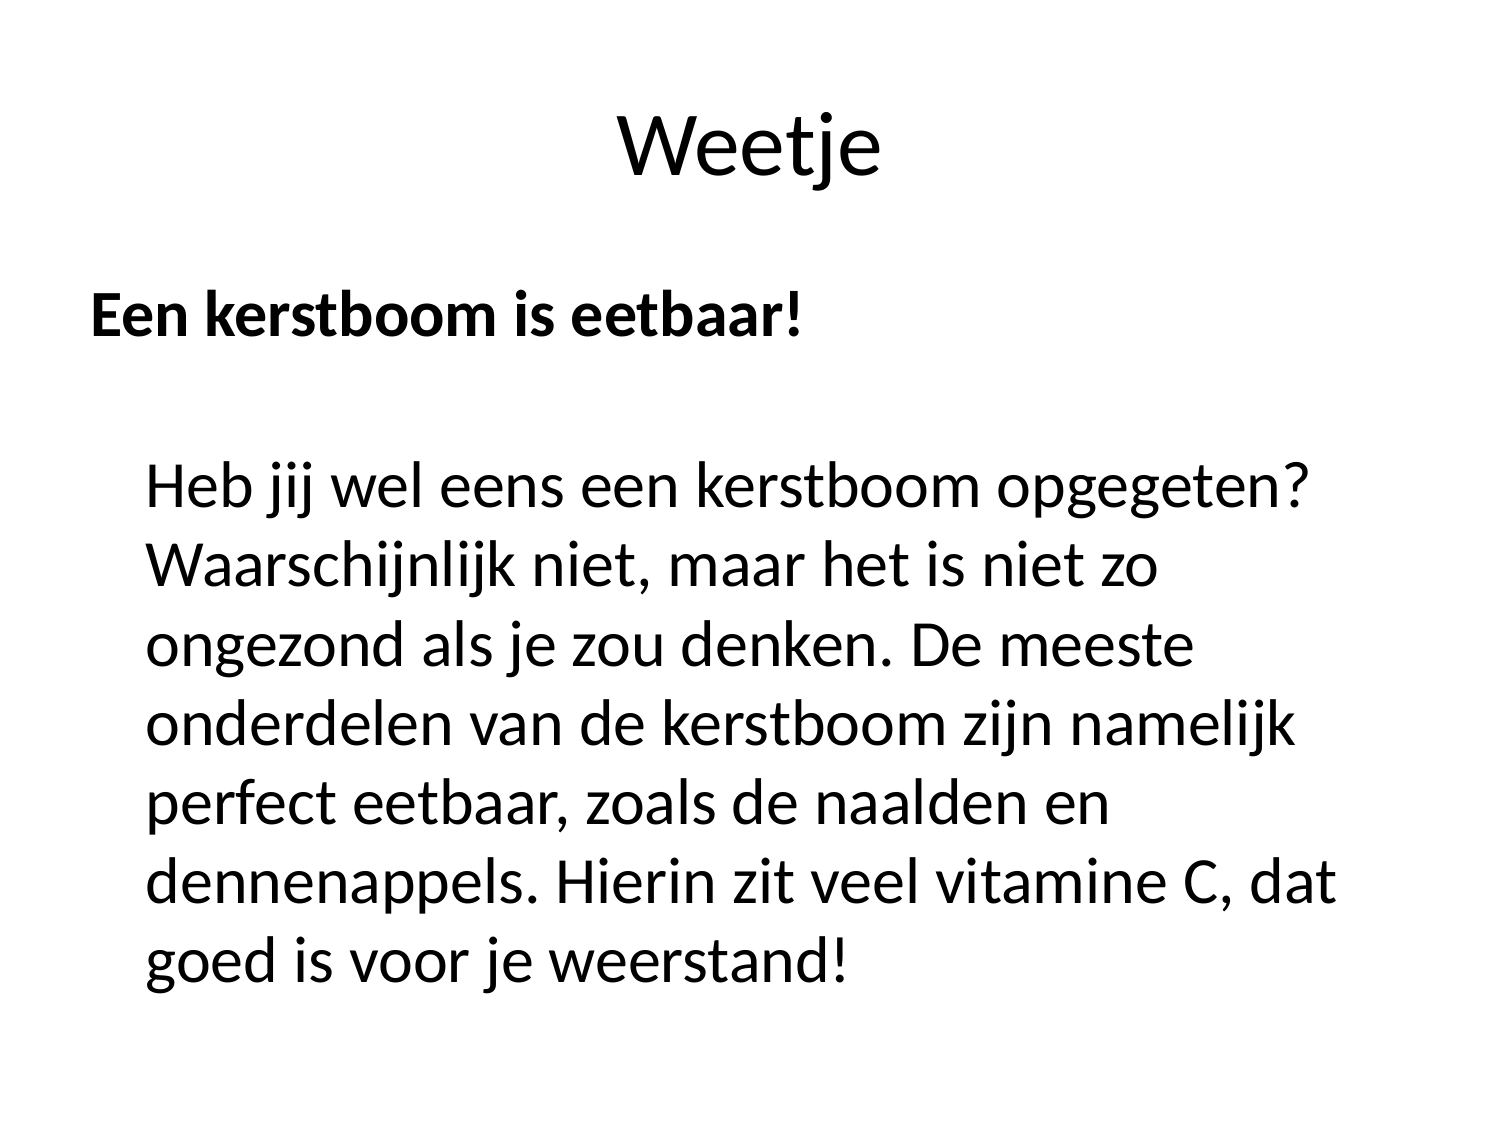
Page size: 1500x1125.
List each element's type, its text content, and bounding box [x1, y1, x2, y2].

list Een kerstboom is eetbaar! Heb jij wel eens een kerstboom opgegeten? Waarschijnlijk niet, maar het is niet zo ongezond als je zou denken. De meeste onderdelen van de kerstboom zijn namelijk perfect eetbaar, zoals de naalden en dennenappels. Hierin zit veel vitamine C, dat goed is voor je weerstand! [75, 262, 1425, 1005]
title Weetje [75, 45, 1425, 233]
